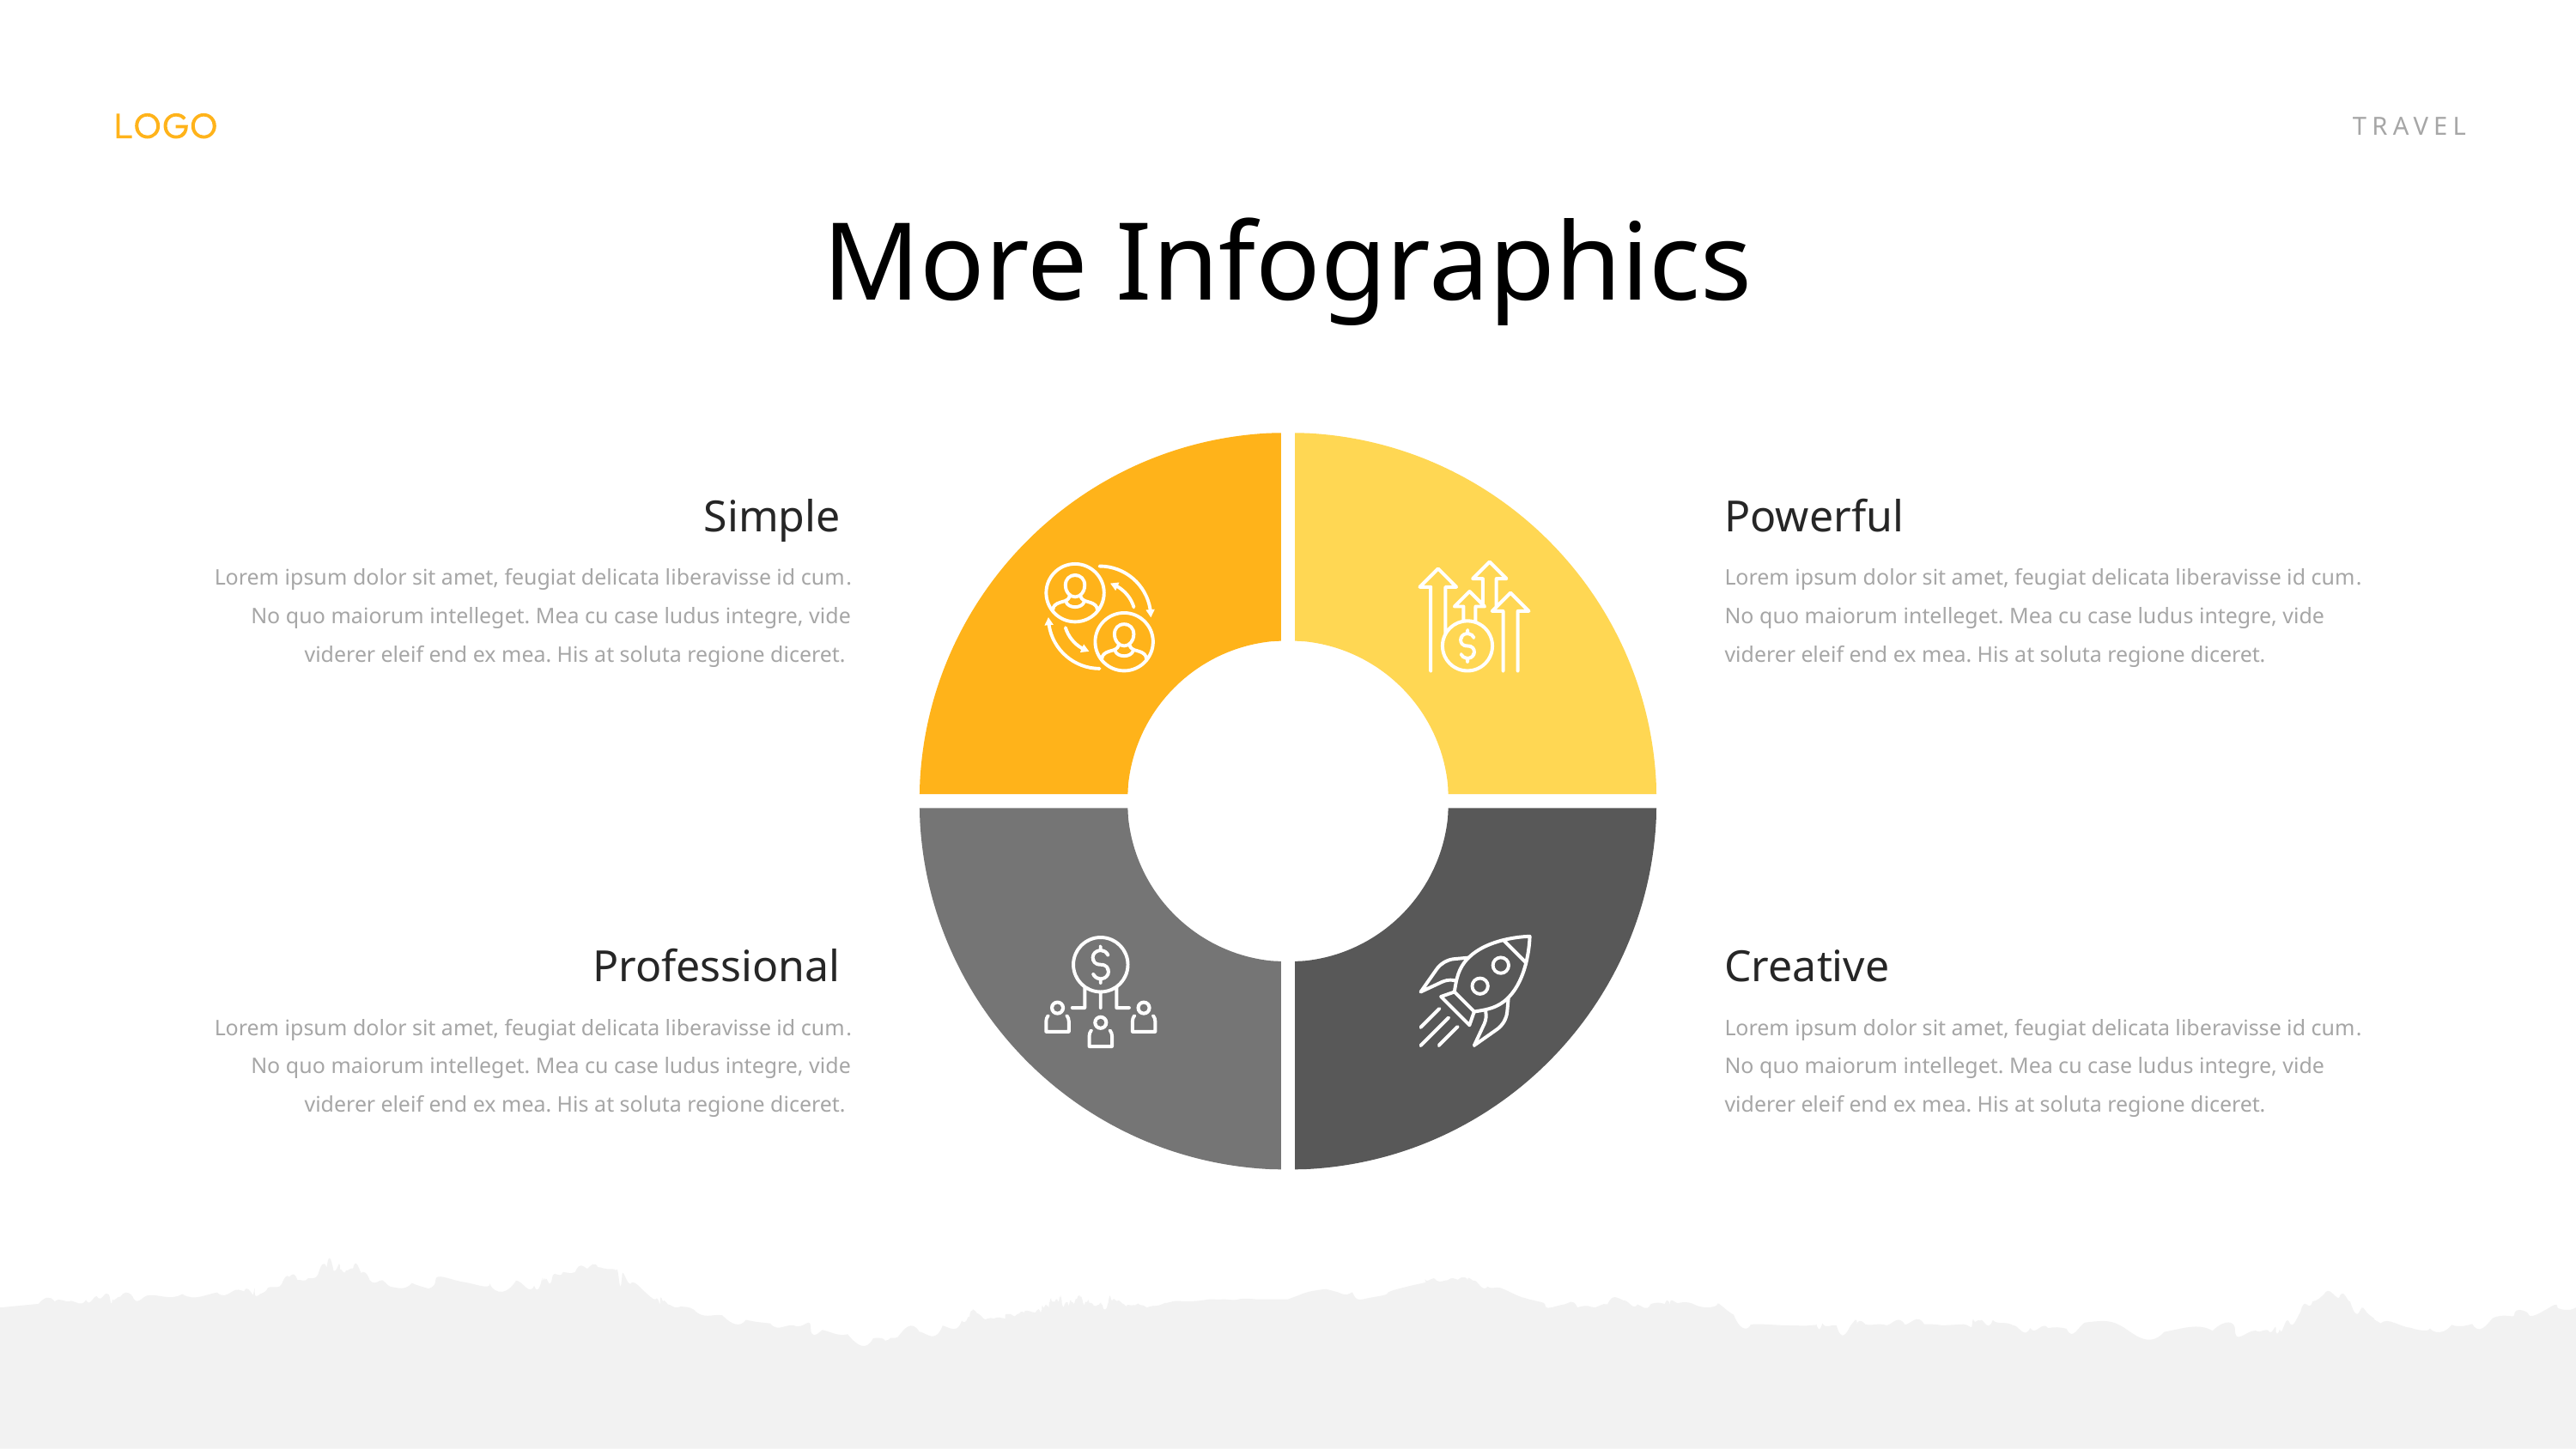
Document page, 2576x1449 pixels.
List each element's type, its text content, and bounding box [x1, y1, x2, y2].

text_box Simple Lorem ipsum dolor sit amet, feugiat delicata liberavisse id cum. No quo maiorum intelleget. Mea cu case ludus integre, vide viderer eleif end ex mea. His at soluta regione diceret. [189, 482, 865, 673]
text_box More Infographics [567, 187, 2009, 343]
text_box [1044, 936, 1157, 1048]
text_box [1044, 562, 1155, 673]
text_box Powerful Lorem ipsum dolor sit amet, feugiat delicata liberavisse id cum. No quo maiorum intelleget. Mea cu case ludus integre, vide viderer eleif end ex mea. His at soluta regione diceret. [1711, 482, 2388, 673]
text_box Professional Lorem ipsum dolor sit amet, feugiat delicata liberavisse id cum. No quo maiorum intelleget. Mea cu case ludus integre, vide viderer eleif end ex mea. His at soluta regione diceret. [189, 932, 865, 1124]
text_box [1418, 560, 1531, 673]
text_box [919, 433, 1657, 1170]
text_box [1419, 934, 1532, 1047]
text_box Creative Lorem ipsum dolor sit amet, feugiat delicata liberavisse id cum. No quo maiorum intelleget. Mea cu case ludus integre, vide viderer eleif end ex mea. His at soluta regione diceret. [1711, 932, 2388, 1124]
